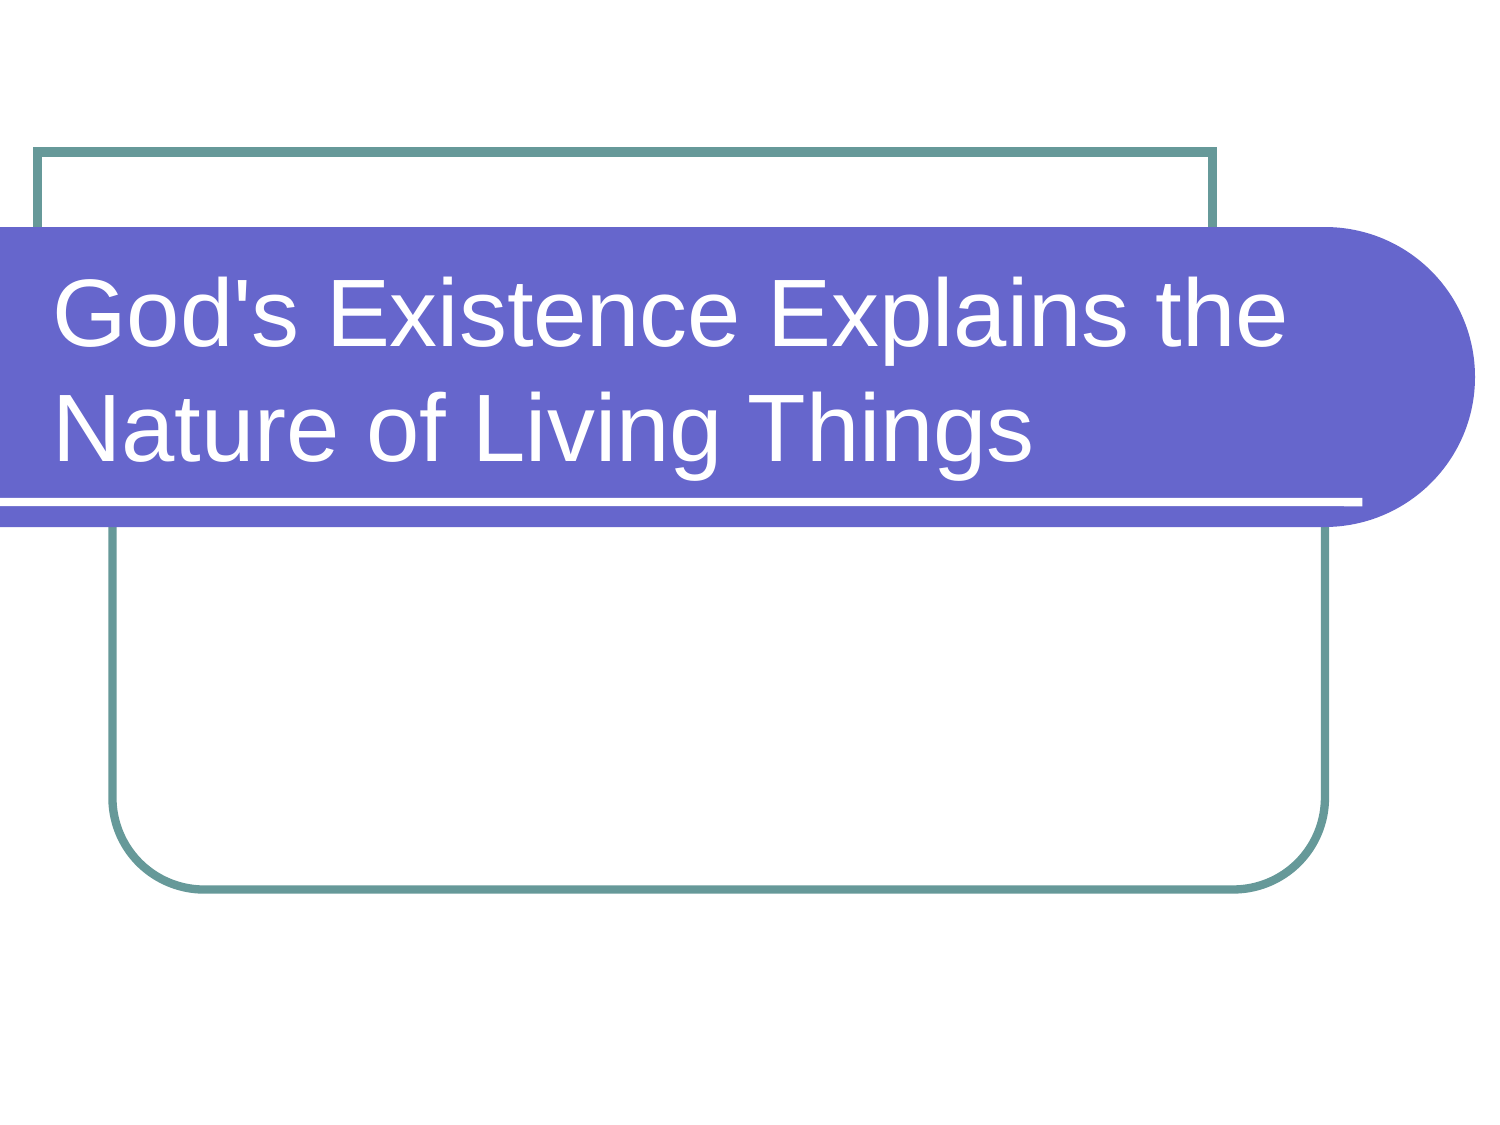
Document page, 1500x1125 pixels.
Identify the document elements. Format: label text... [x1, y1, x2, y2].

title God's Existence Explains the Nature of Living Things [37, 234, 1363, 499]
